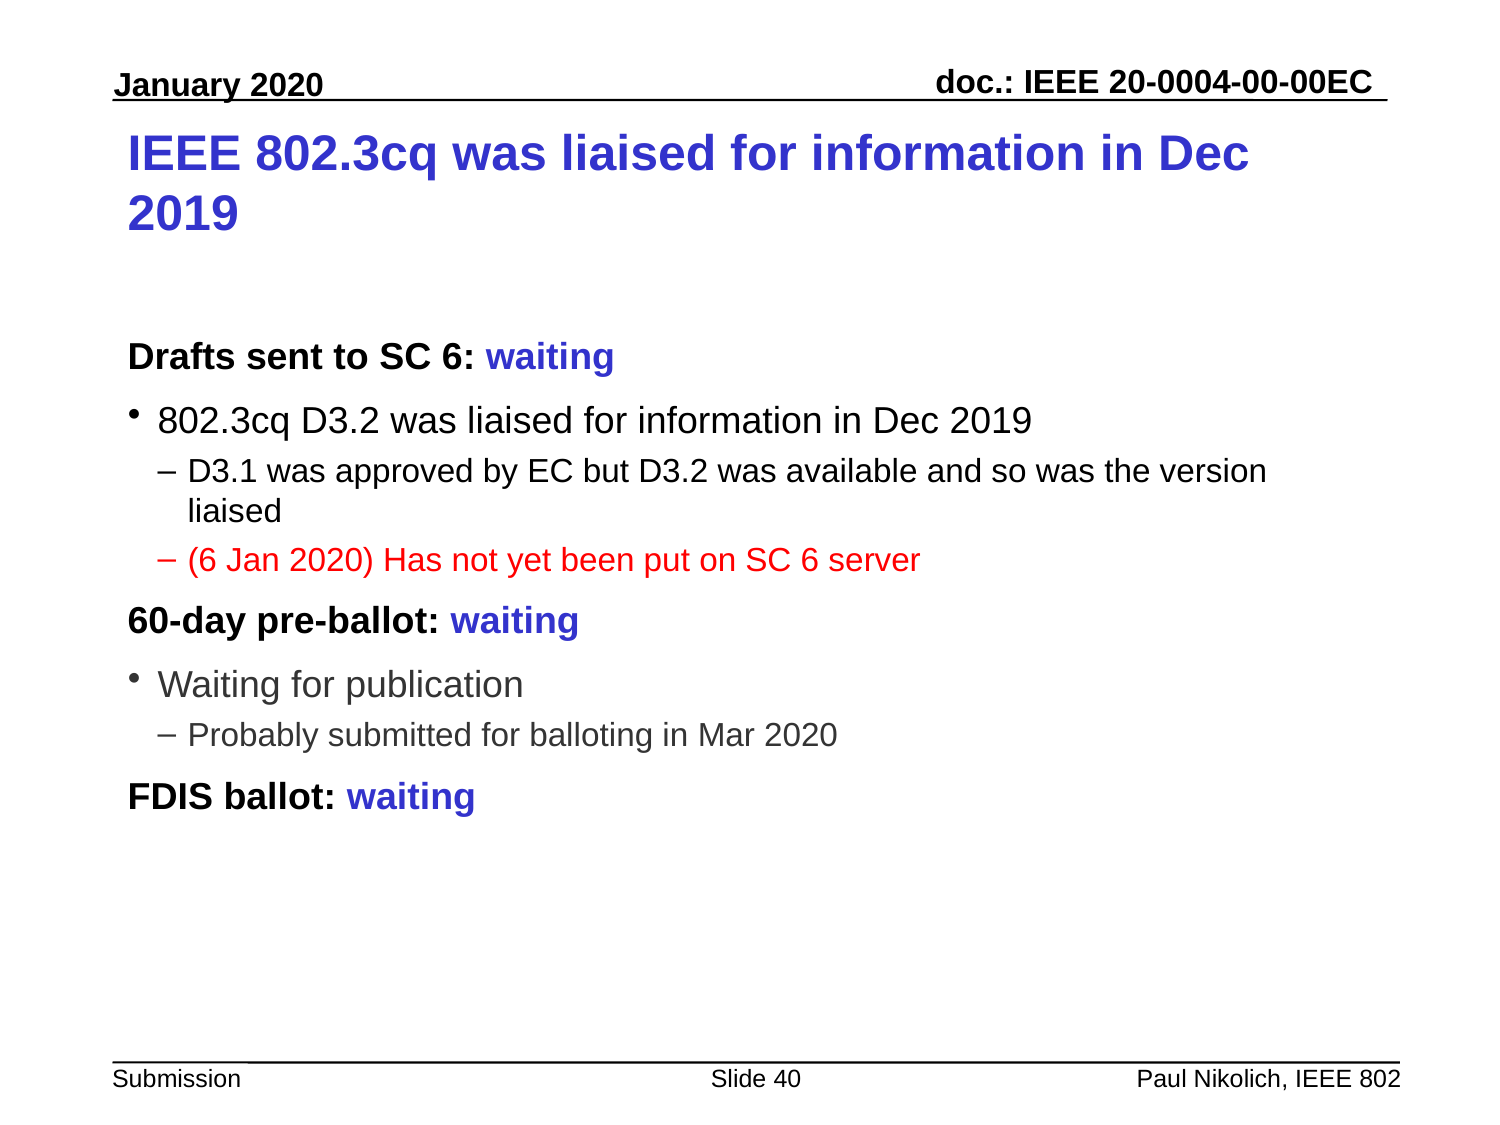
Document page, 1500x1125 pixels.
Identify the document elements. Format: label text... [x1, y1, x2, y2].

slide_number Slide 40 [709, 1061, 803, 1093]
footer Paul Nikolich, IEEE 802 [1135, 1061, 1402, 1093]
list Drafts sent to SC 6: waiting 802.3cq D3.2 was liaised for information in Dec 2019 D3.1 was approved by EC but D3.2 was available and so was the version liaised (6 Jan 2020) Has not yet been put on SC 6 server 60-day pre-ballot: waiting Waiting for publication Probably submitted for balloting in Mar 2020 FDIS ballot: waiting [112, 324, 1388, 1000]
title IEEE 802.3cq was liaised for information in Dec 2019 [112, 112, 1388, 288]
